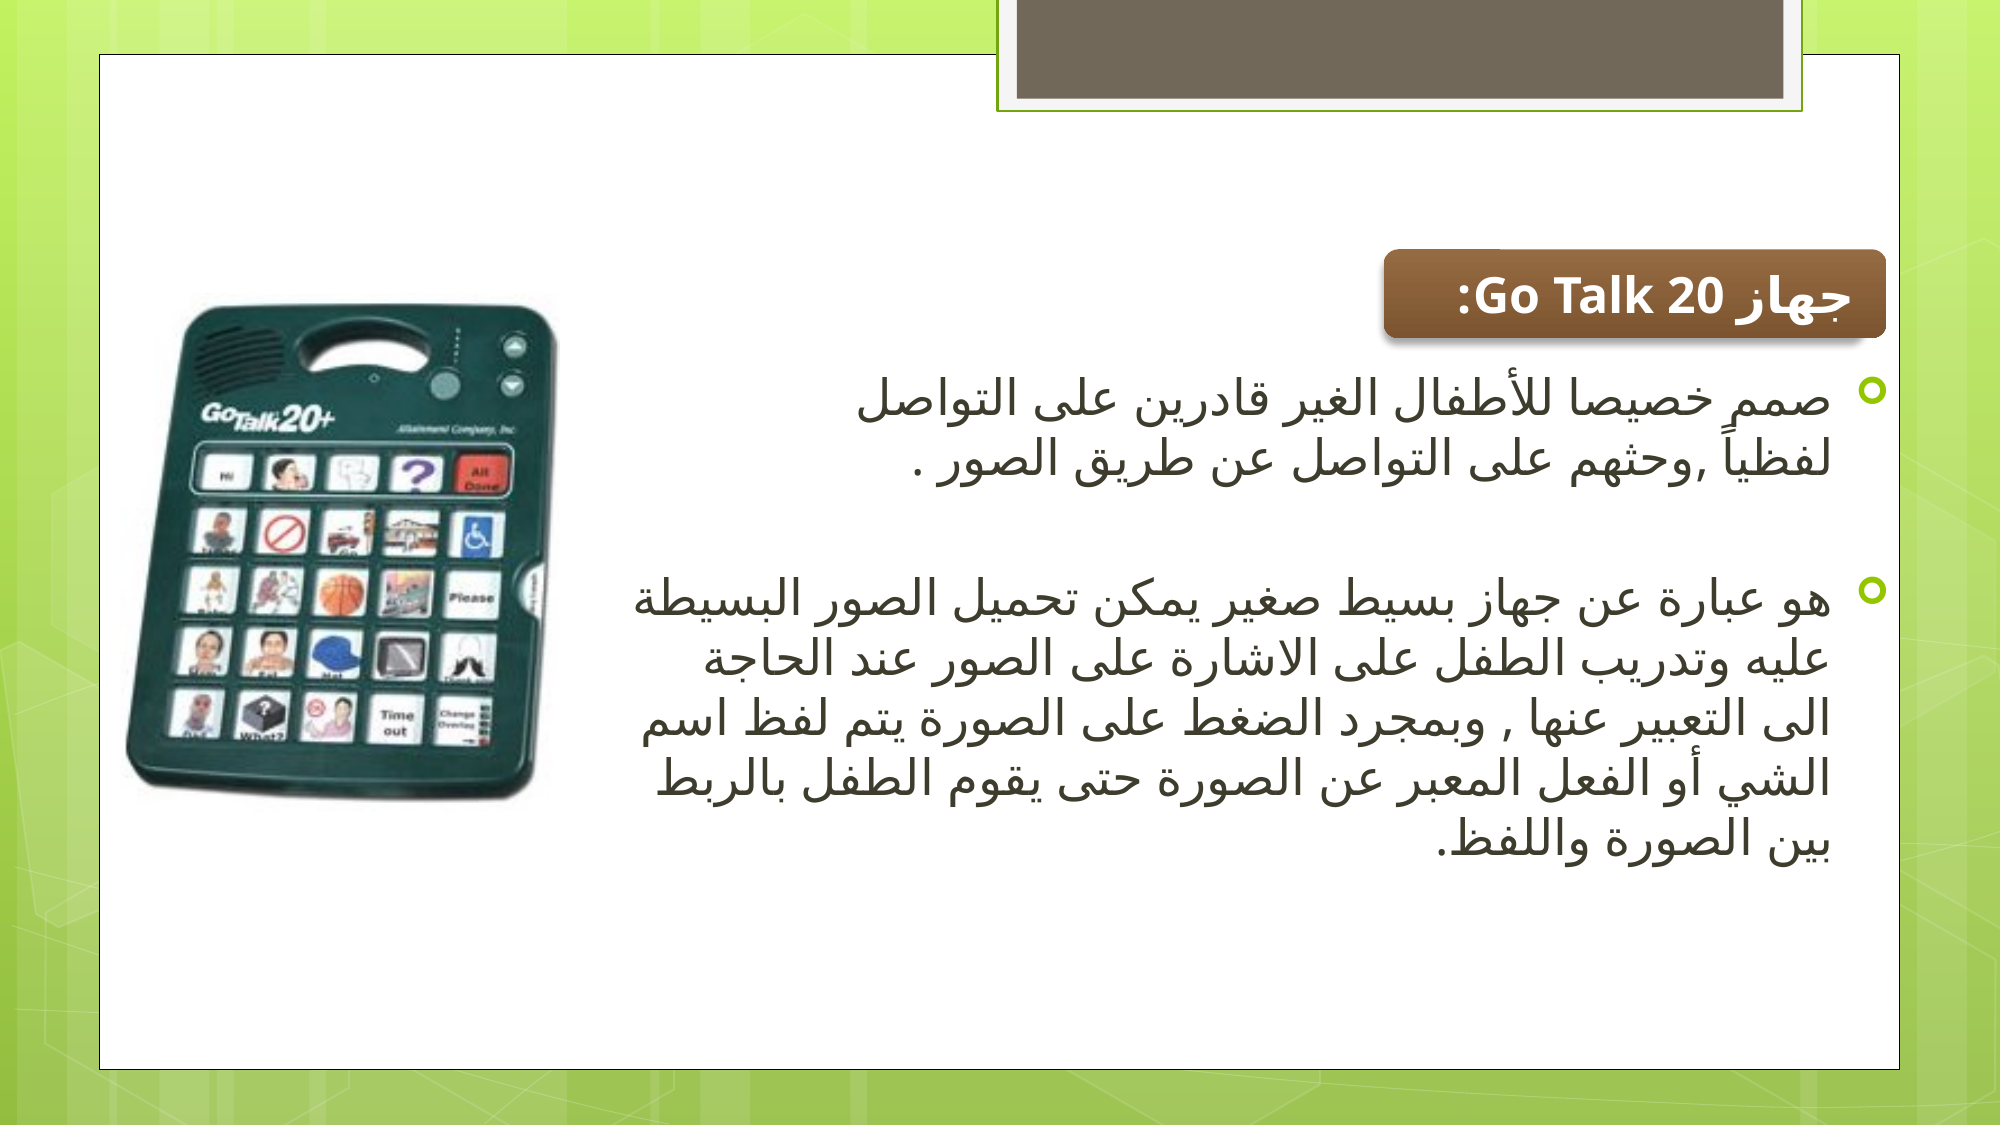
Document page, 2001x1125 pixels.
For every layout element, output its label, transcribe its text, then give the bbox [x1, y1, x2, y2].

text_box جهاز Go Talk 20: [1383, 249, 1887, 339]
list صمم خصيصا للأطفال الغير قادرين على التواصل لفظياً ,وحثهم على التواصل عن طريق الصور . هو عبارة عن جهاز بسيط صغير يمكن تحميل الصور البسيطة عليه وتدريب الطفل على الاشارة على الصور عند الحاجة الى التعبير عنها , وبمجرد الضغط على الصورة يتم لفظ اسم الشي أو الفعل المعبر عن الصورة حتى يقوم الطفل بالربط بين الصورة واللفظ. [610, 357, 1905, 962]
picture [119, 293, 560, 812]
